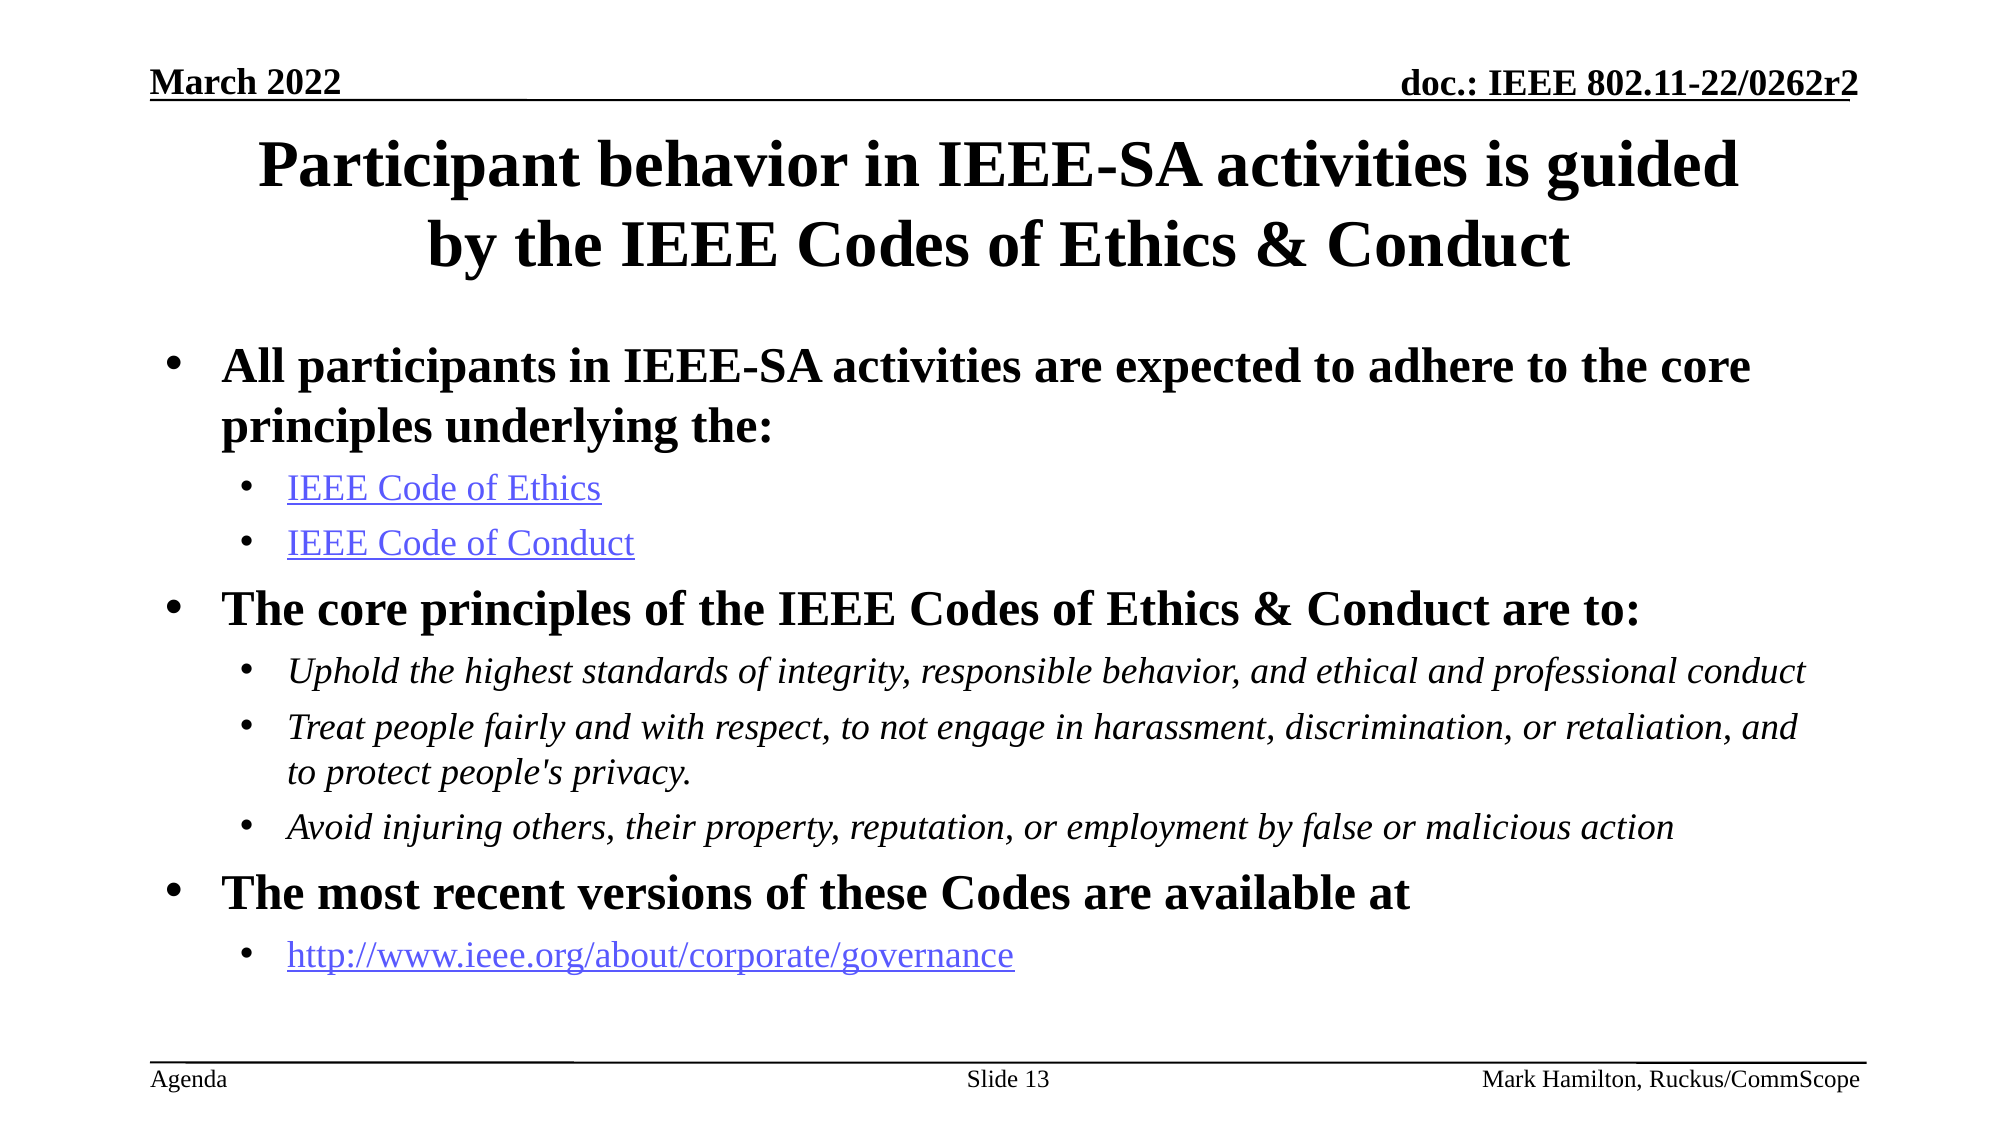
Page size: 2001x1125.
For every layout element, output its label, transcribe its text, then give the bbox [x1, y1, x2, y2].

slide_number Slide 13 [950, 1061, 1067, 1123]
list All participants in IEEE-SA activities are expected to adhere to the core principles underlying the: IEEE Code of Ethics IEEE Code of Conduct The core principles of the IEEE Codes of Ethics & Conduct are to: Uphold the highest standards of integrity, responsible behavior, and ethical and professional conduct Treat people fairly and with respect, to not engage in harassment, discrimination, or retaliation, and to protect people's privacy. Avoid injuring others, their property, reputation, or employment by false or malicious action The most recent versions of these Codes are available at http://www.ieee.org/about/corporate/governance [149, 324, 1850, 1000]
title Participant behavior in IEEE-SA activities is guided by the IEEE Codes of Ethics & Conduct [149, 112, 1850, 288]
